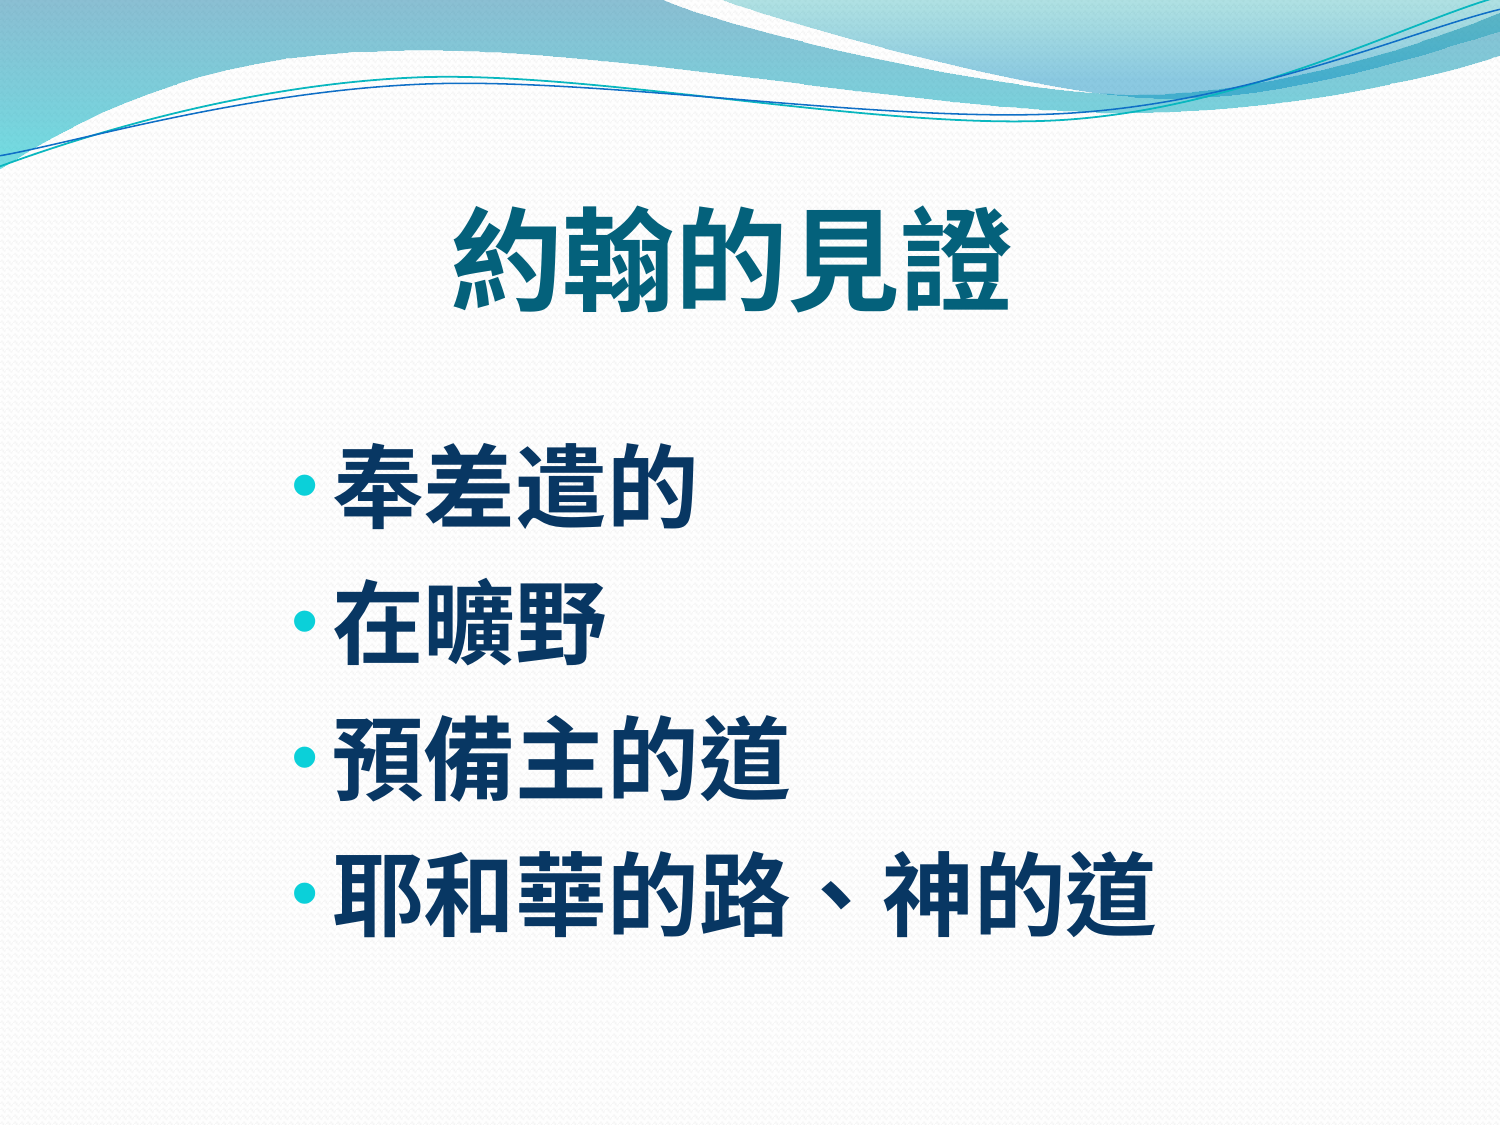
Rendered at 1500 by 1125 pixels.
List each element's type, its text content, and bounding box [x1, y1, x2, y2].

title 約翰的見證 [37, 149, 1425, 325]
list 奉差遣的 在曠野 預備主的道 耶和華的路、神的道 [212, 399, 1363, 950]
